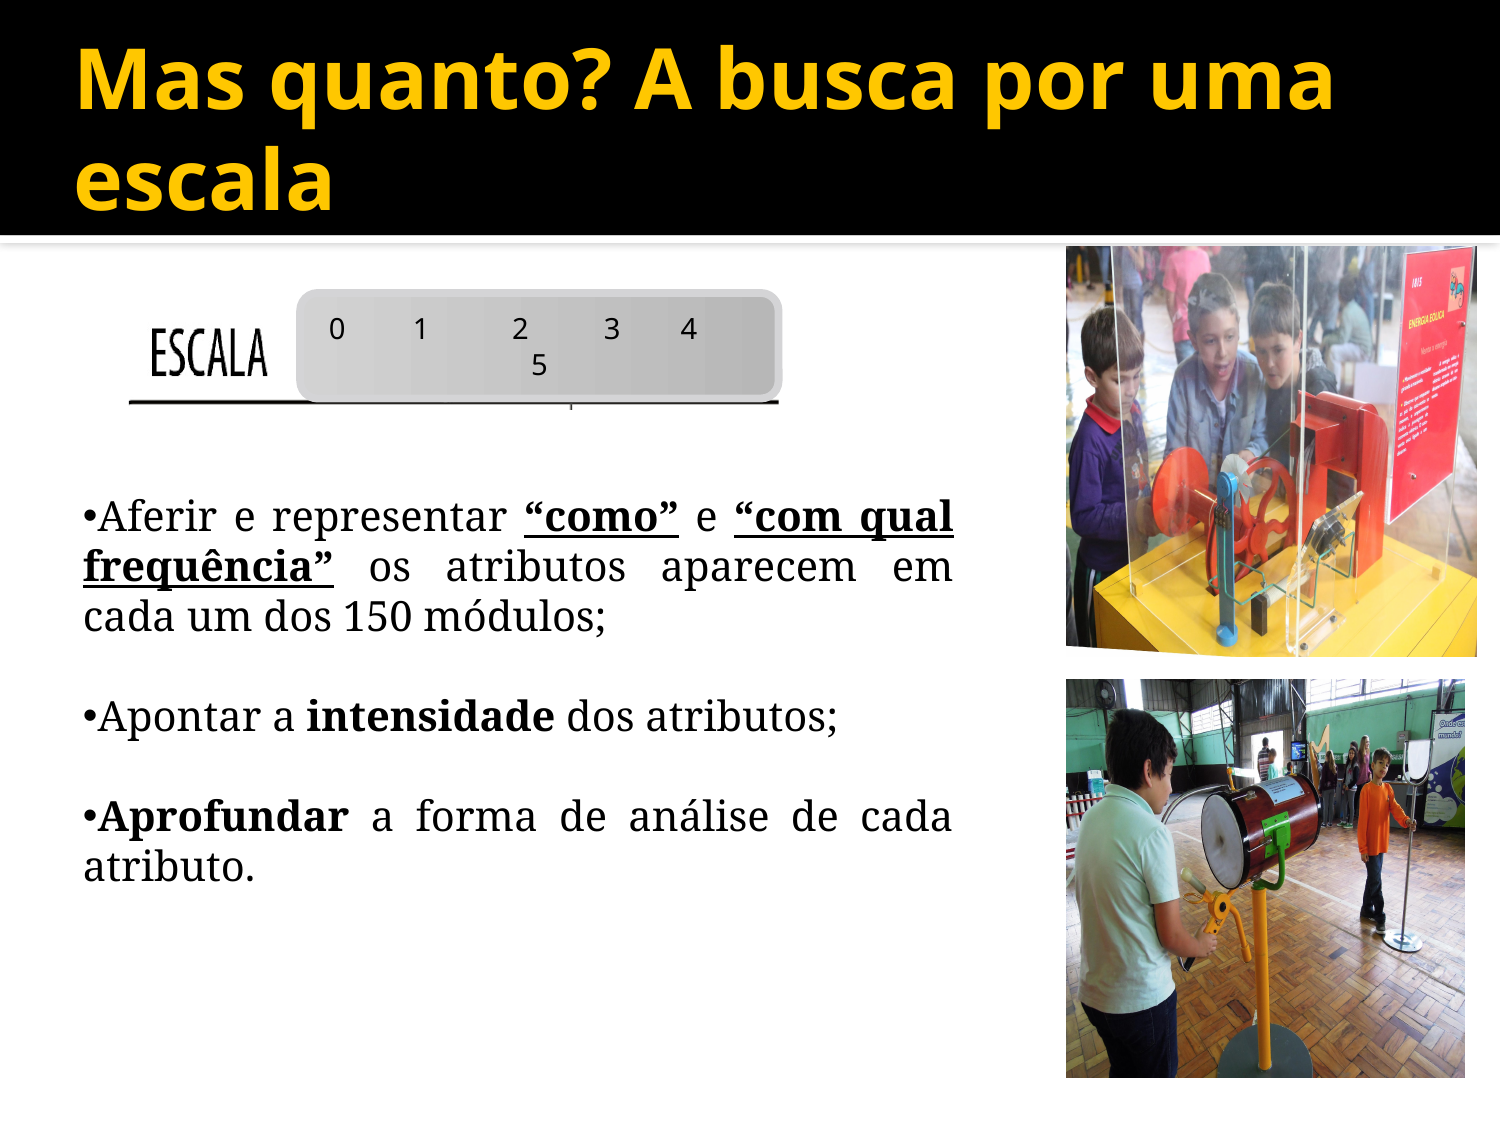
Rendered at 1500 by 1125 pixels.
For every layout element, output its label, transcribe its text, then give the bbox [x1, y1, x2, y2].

picture [1066, 245, 1477, 657]
text_box Aferir e representar “como” e “com qual frequência” os atributos aparecem em cada um dos 150 módulos; Apontar a intensidade dos atributos; Aprofundar a forma de análise de cada atributo. [67, 457, 969, 875]
picture [128, 292, 779, 410]
title Mas quanto? A busca por uma escala [58, 23, 1409, 229]
picture [1066, 679, 1466, 1079]
